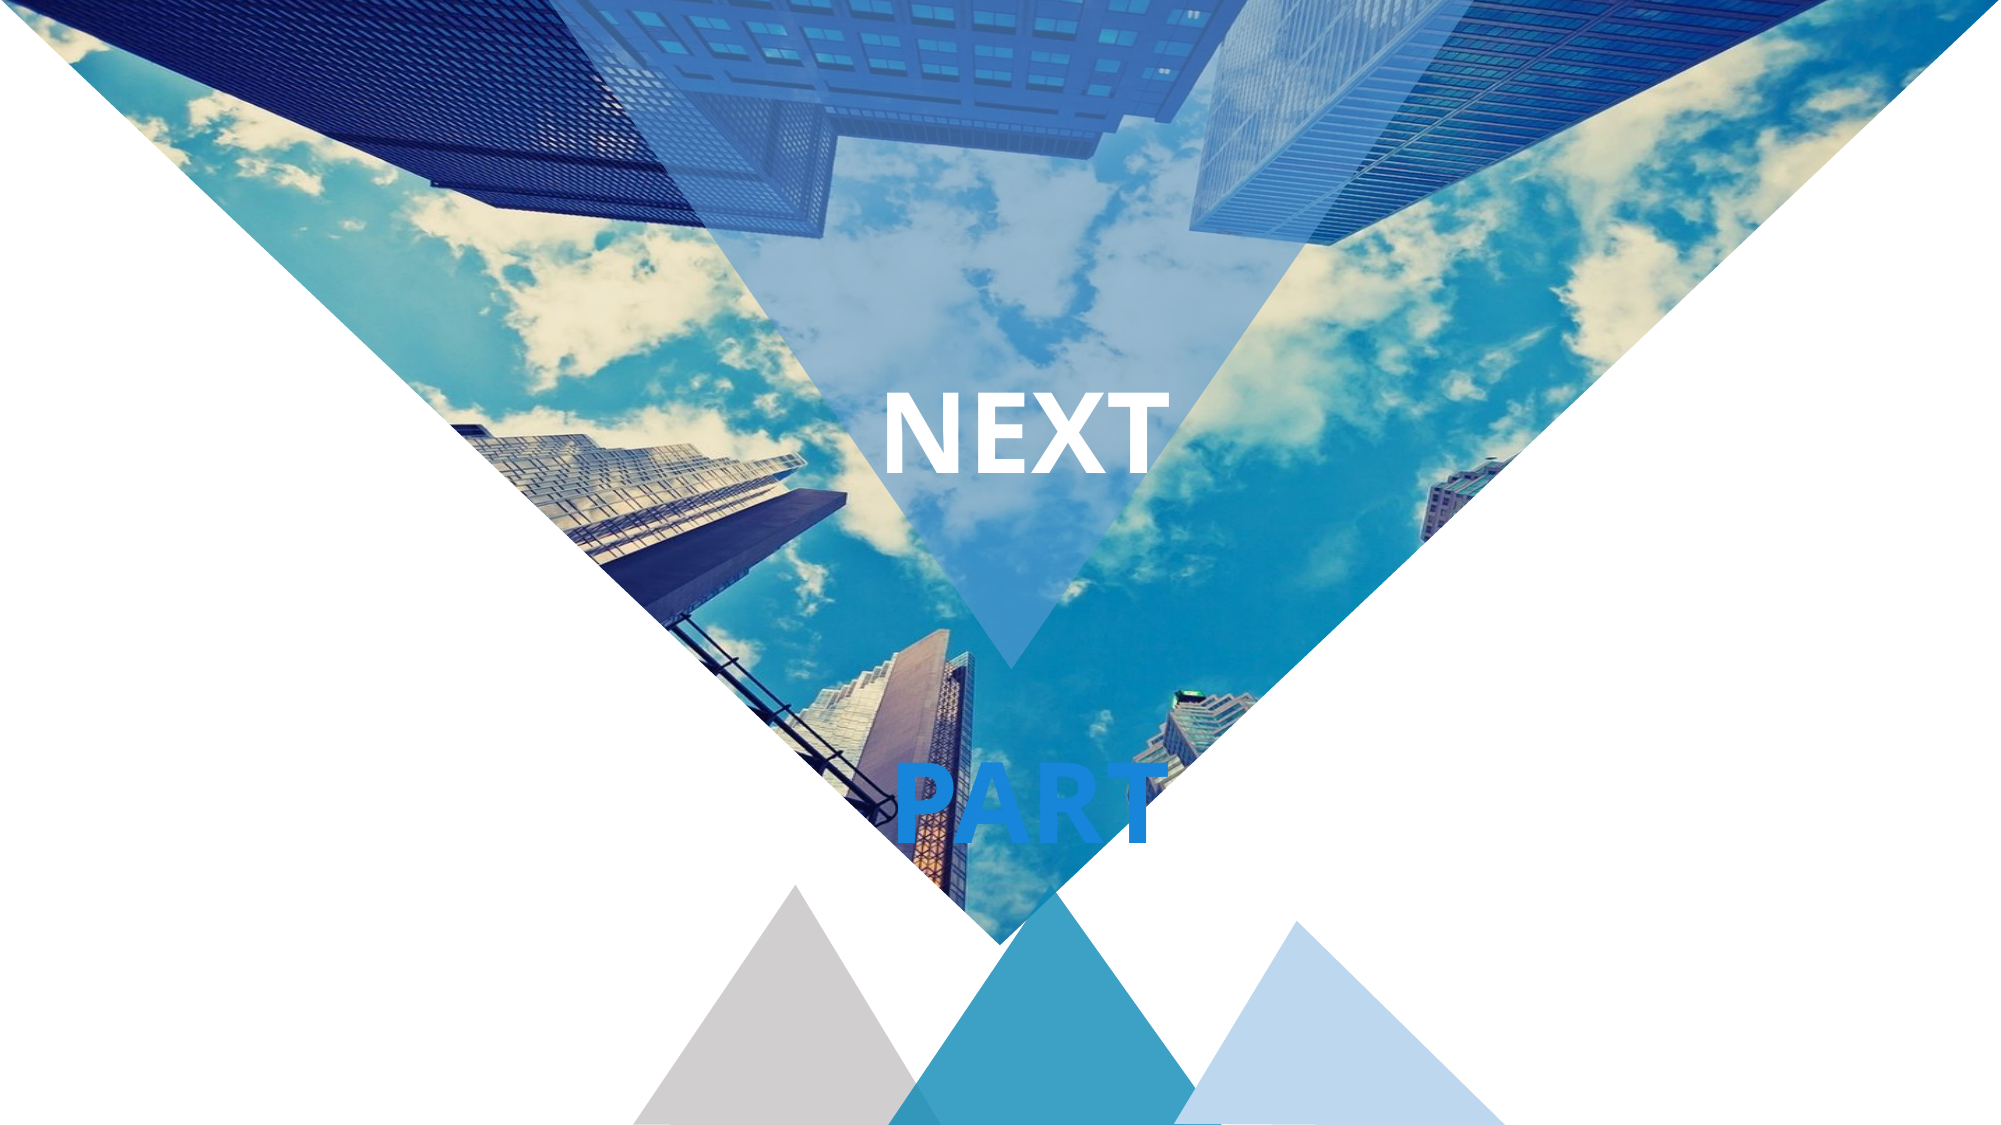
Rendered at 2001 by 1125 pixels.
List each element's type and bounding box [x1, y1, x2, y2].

text_box [887, 946, 1195, 1125]
text_box [1172, 946, 1507, 1125]
list [0, 0, 2000, 946]
text_box [631, 946, 916, 1125]
